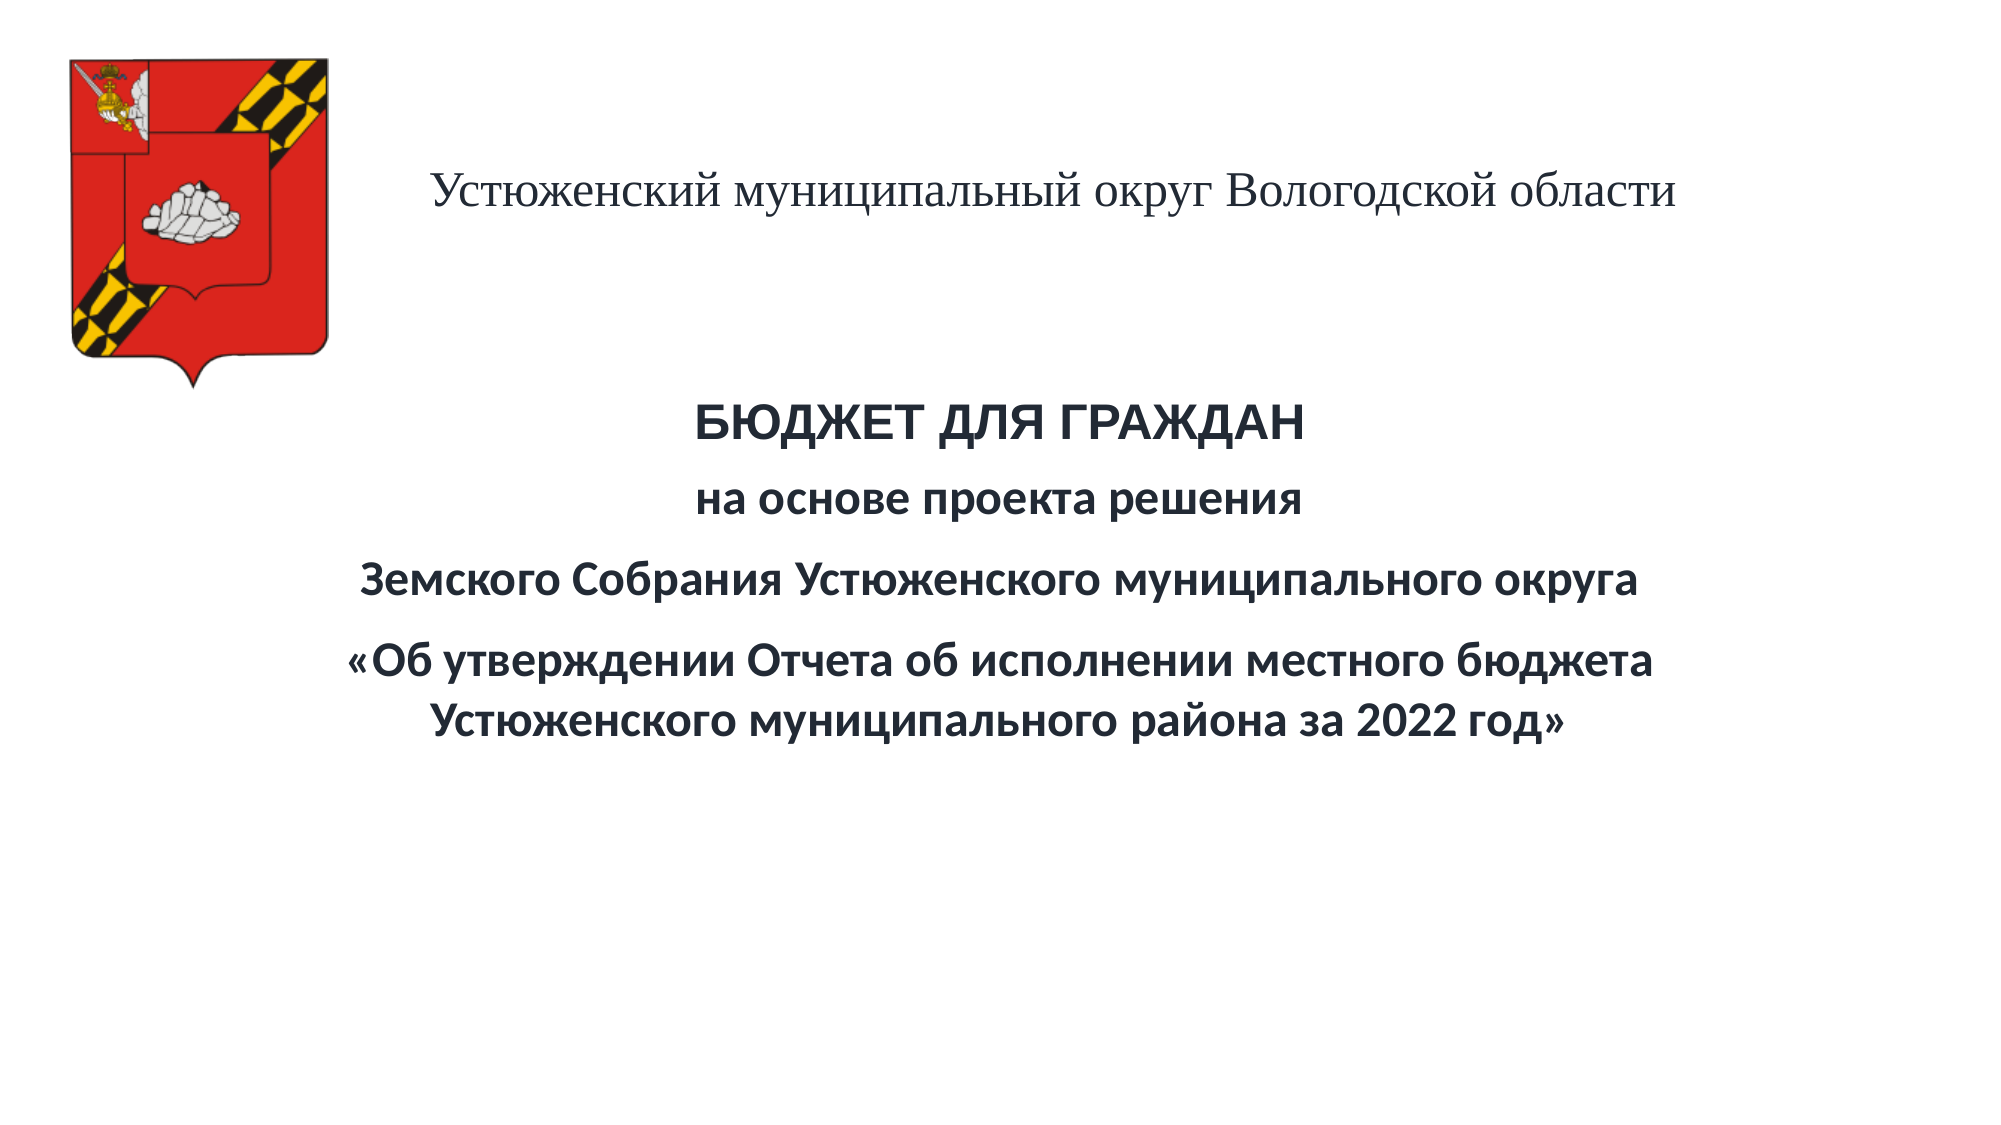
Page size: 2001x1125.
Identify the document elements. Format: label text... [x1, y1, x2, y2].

title Устюженский муниципальный округ Вологодской области [329, 106, 1803, 225]
picture [69, 58, 329, 390]
subtitle БЮДЖЕТ ДЛЯ ГРАЖДАН на основе проекта решения Земского Собрания Устюженского муниципального округа «Об утверждении Отчета об исполнении местного бюджета Устюженского муниципального района за 2022 год» [249, 307, 1750, 915]
